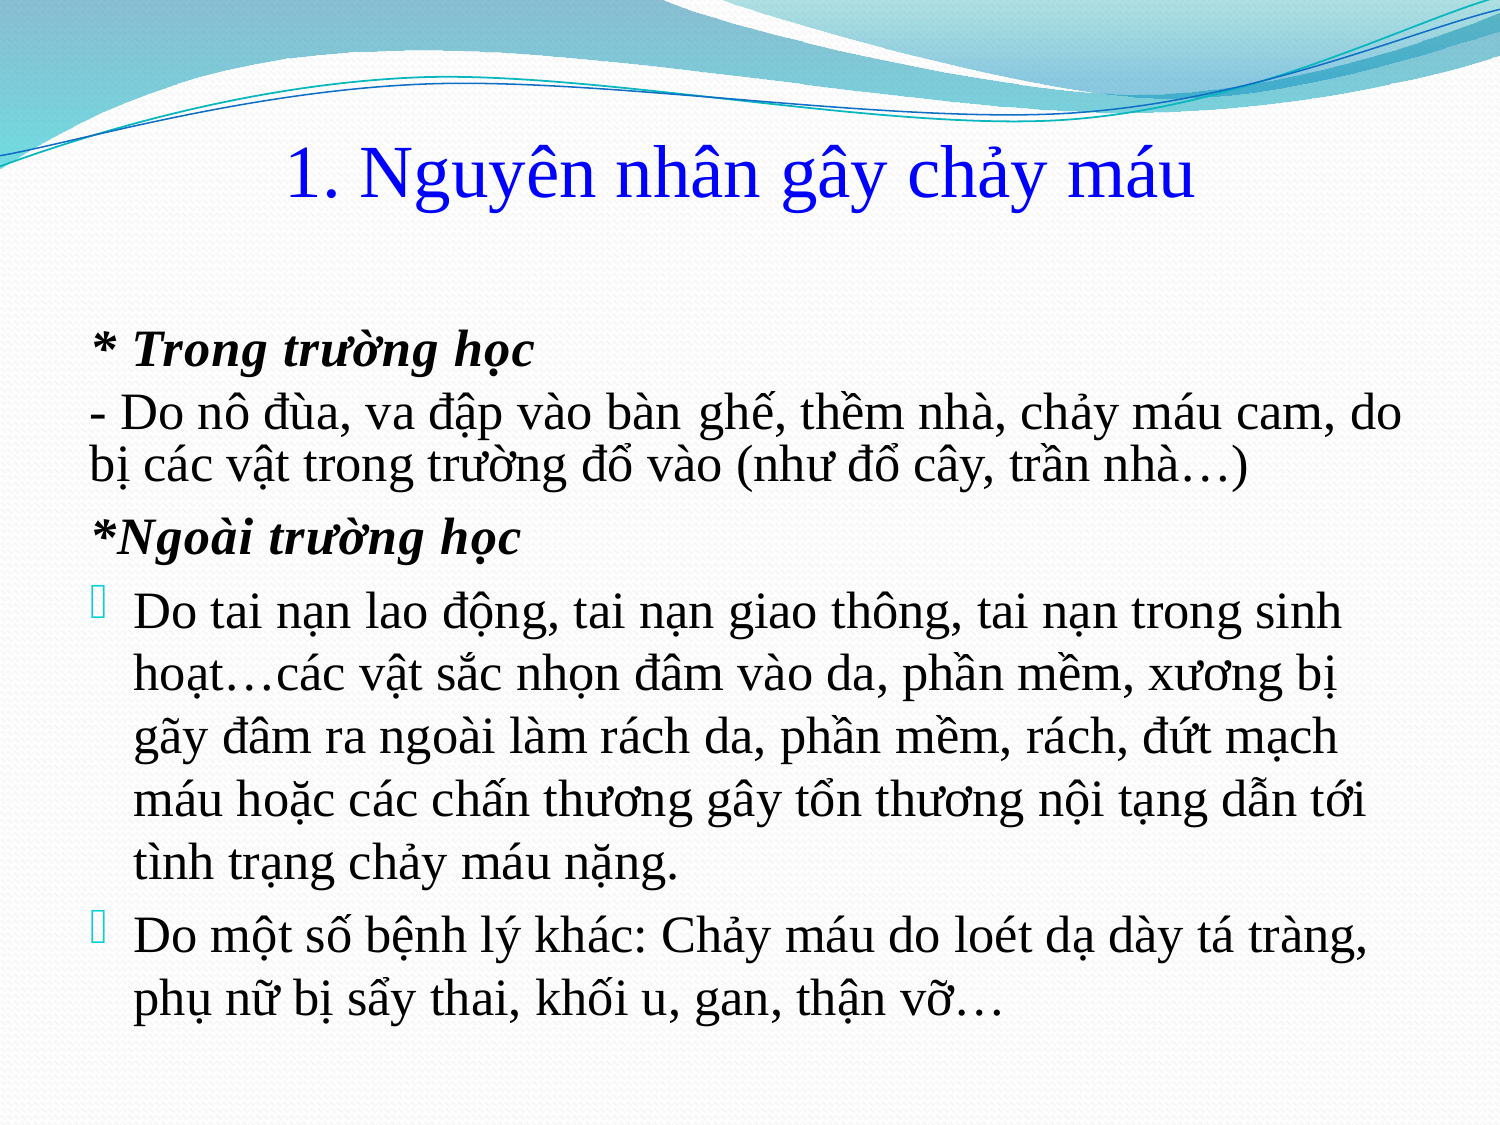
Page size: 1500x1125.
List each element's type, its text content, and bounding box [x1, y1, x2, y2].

title 1. Nguyên nhân gây chảy máu [75, 115, 1425, 303]
list * Trong trường học - Do nô đùa, va đập vào bàn ghế, thềm nhà, chảy máu cam, do bị các vật trong trường đổ vào (như đổ cây, trần nhà…) *Ngoài trường học Do tai nạn lao động, tai nạn giao thông, tai nạn trong sinh hoạt…các vật sắc nhọn đâm vào da, phần mềm, xương bị gãy đâm ra ngoài làm rách da, phần mềm, rách, đứt mạch máu hoặc các chấn thương gây tổn thương nội tạng dẫn tới tình trạng chảy máu nặng. Do một số bệnh lý khác: Chảy máu do loét dạ dày tá tràng, phụ nữ bị sẩy thai, khối u, gan, thận vỡ… [75, 317, 1425, 1038]
